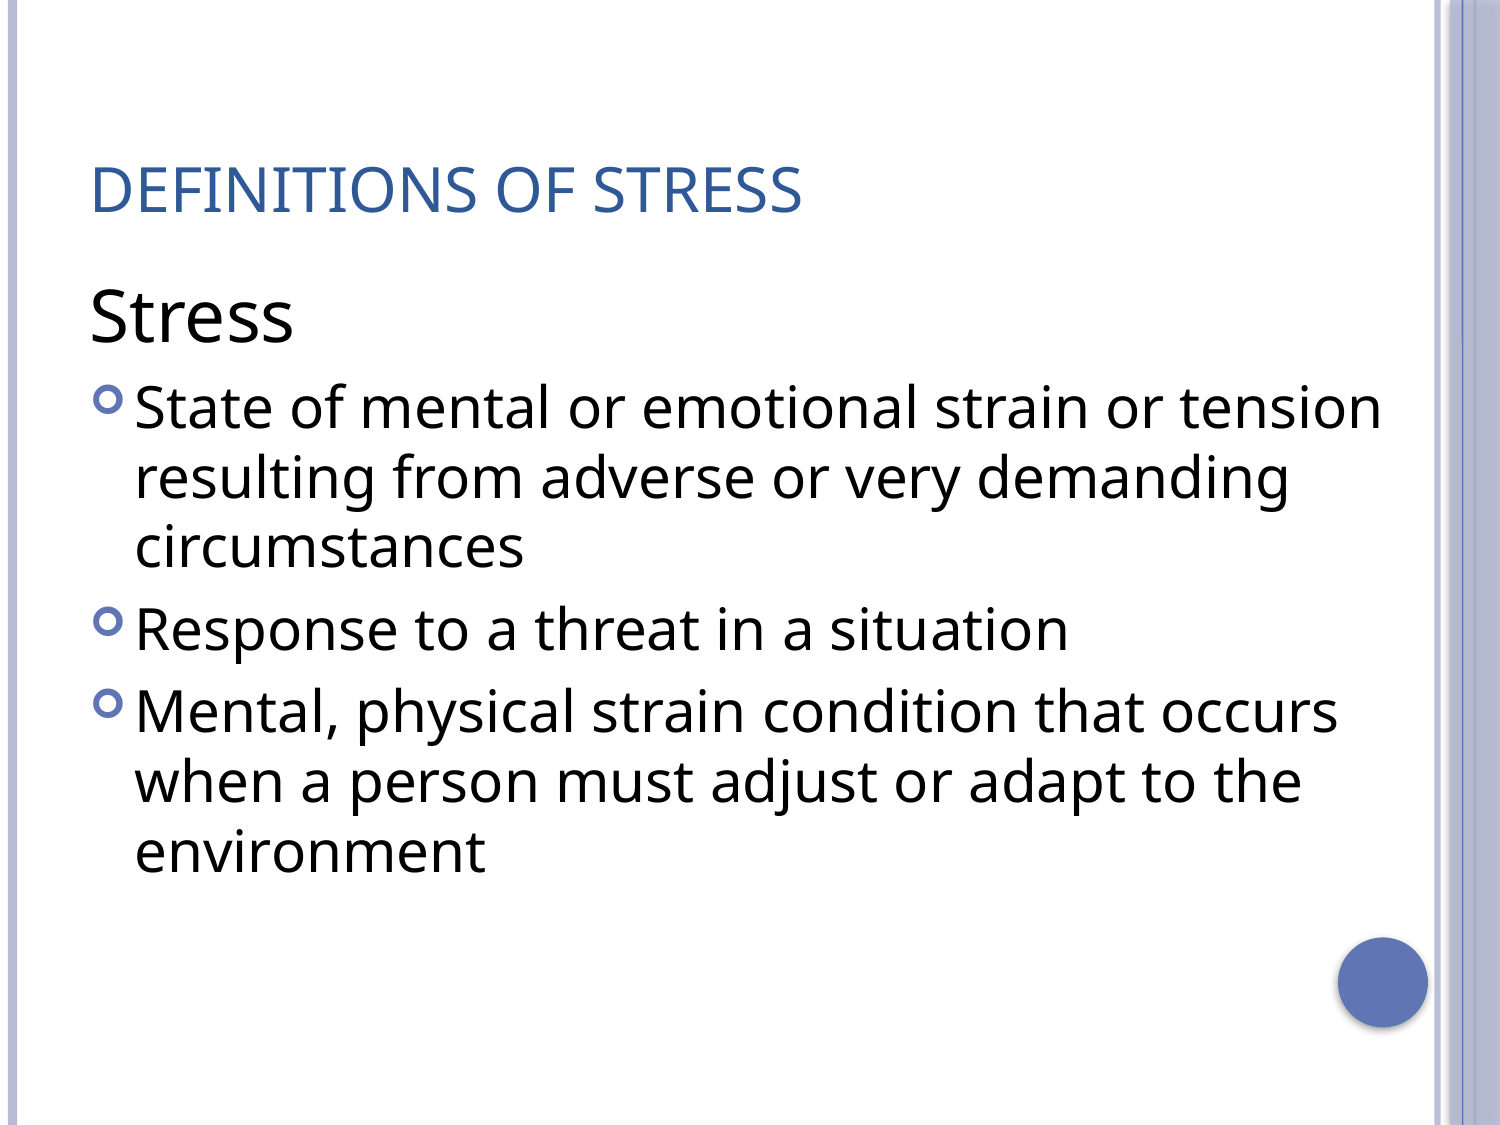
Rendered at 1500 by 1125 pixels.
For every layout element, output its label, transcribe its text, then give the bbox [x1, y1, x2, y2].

list Stress State of mental or emotional strain or tension resulting from adverse or very demanding circumstances Response to a threat in a situation Mental, physical strain condition that occurs when a person must adjust or adapt to the environment [75, 262, 1425, 1063]
title Definitions of Stress [75, 45, 1300, 233]
